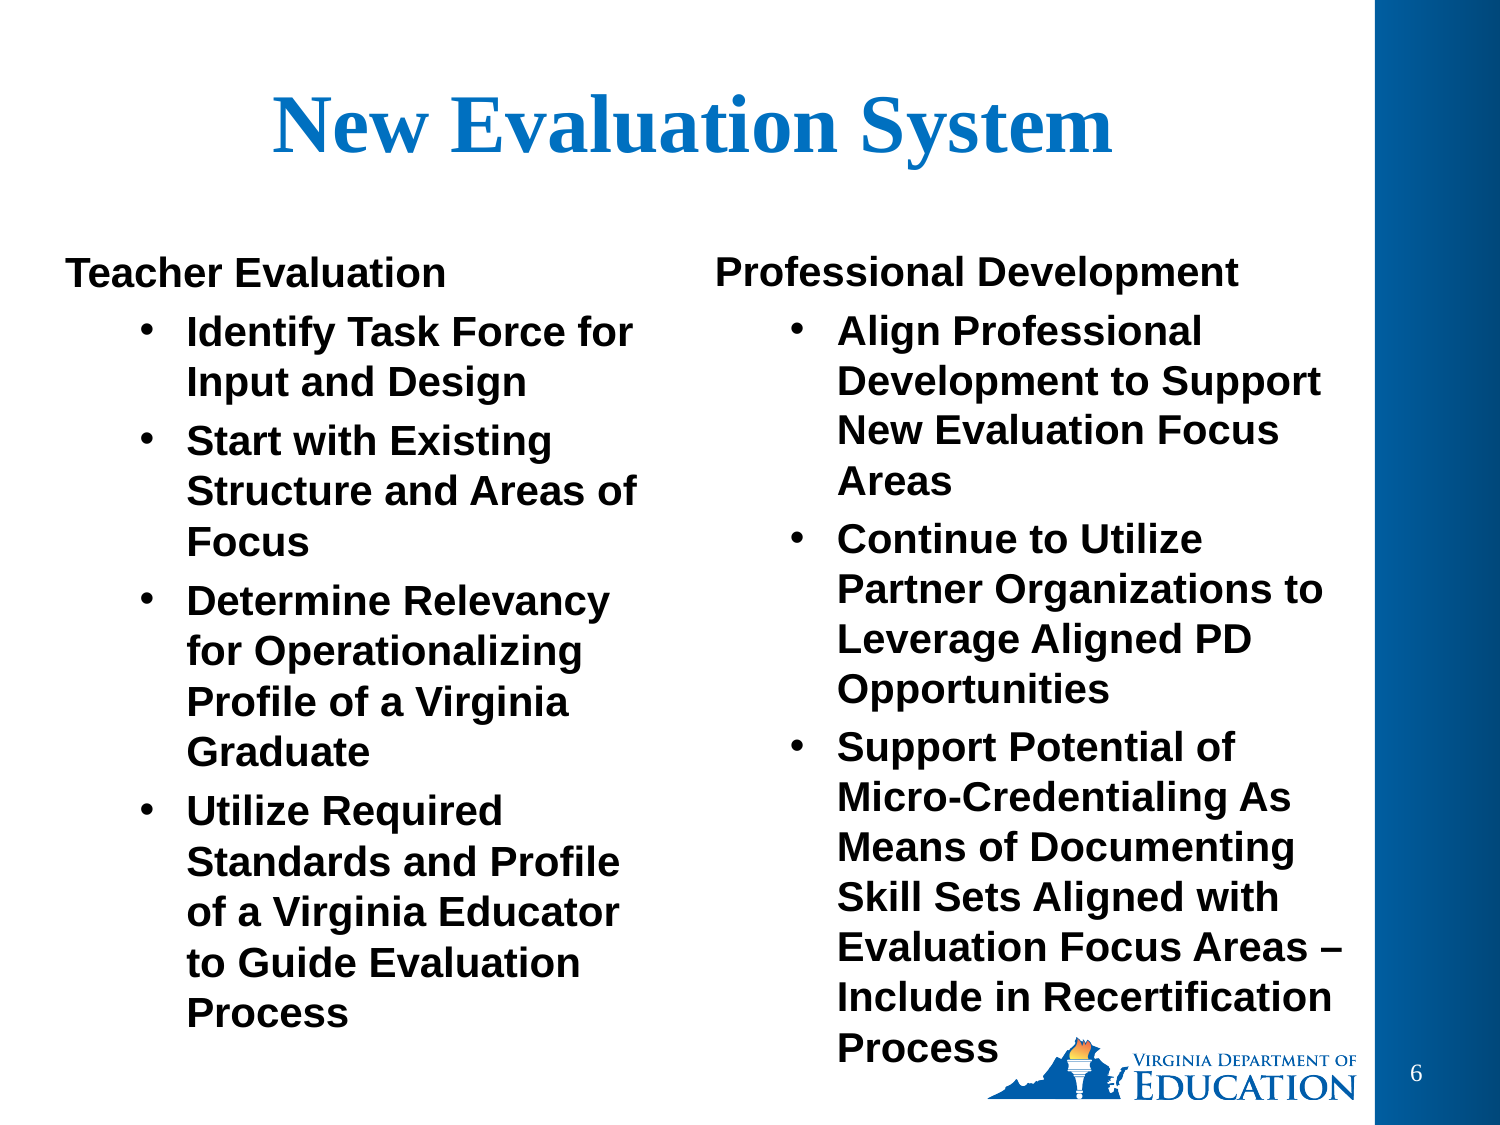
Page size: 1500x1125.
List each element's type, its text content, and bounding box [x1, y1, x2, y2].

slide_number 6 [1374, 1042, 1438, 1100]
list Professional Development Align Professional Development to Support New Evaluation Focus Areas Continue to Utilize Partner Organizations to Leverage Aligned PD Opportunities Support Potential of Micro-Credentialing As Means of Documenting Skill Sets Aligned with Evaluation Focus Areas – Include in Recertification Process [699, 237, 1363, 980]
title New Evaluation System [75, 24, 1313, 213]
list Teacher Evaluation Identify Task Force for Input and Design Start with Existing Structure and Areas of Focus Determine Relevancy for Operationalizing Profile of a Virginia Graduate Utilize Required Standards and Profile of a Virginia Educator to Guide Evaluation Process [50, 237, 663, 1050]
picture [987, 1037, 1357, 1100]
